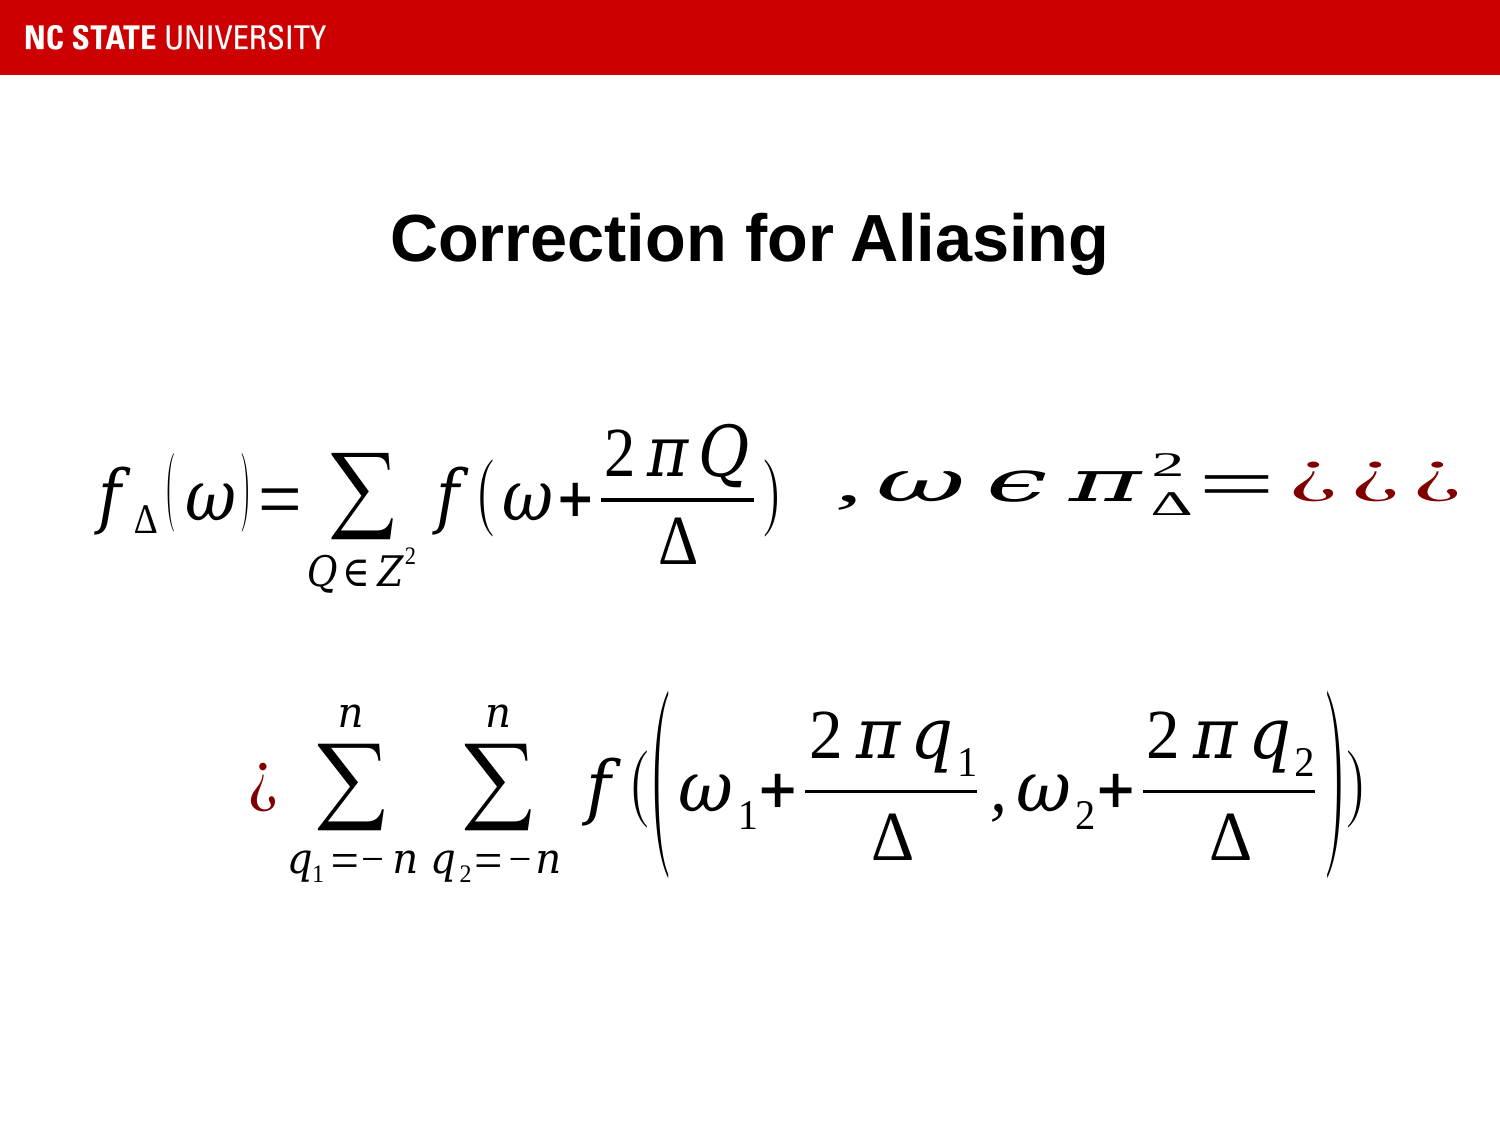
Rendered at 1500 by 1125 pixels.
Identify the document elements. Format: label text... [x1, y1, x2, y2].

picture [0, 0, 1500, 75]
title Correction for Aliasing [75, 147, 1425, 323]
